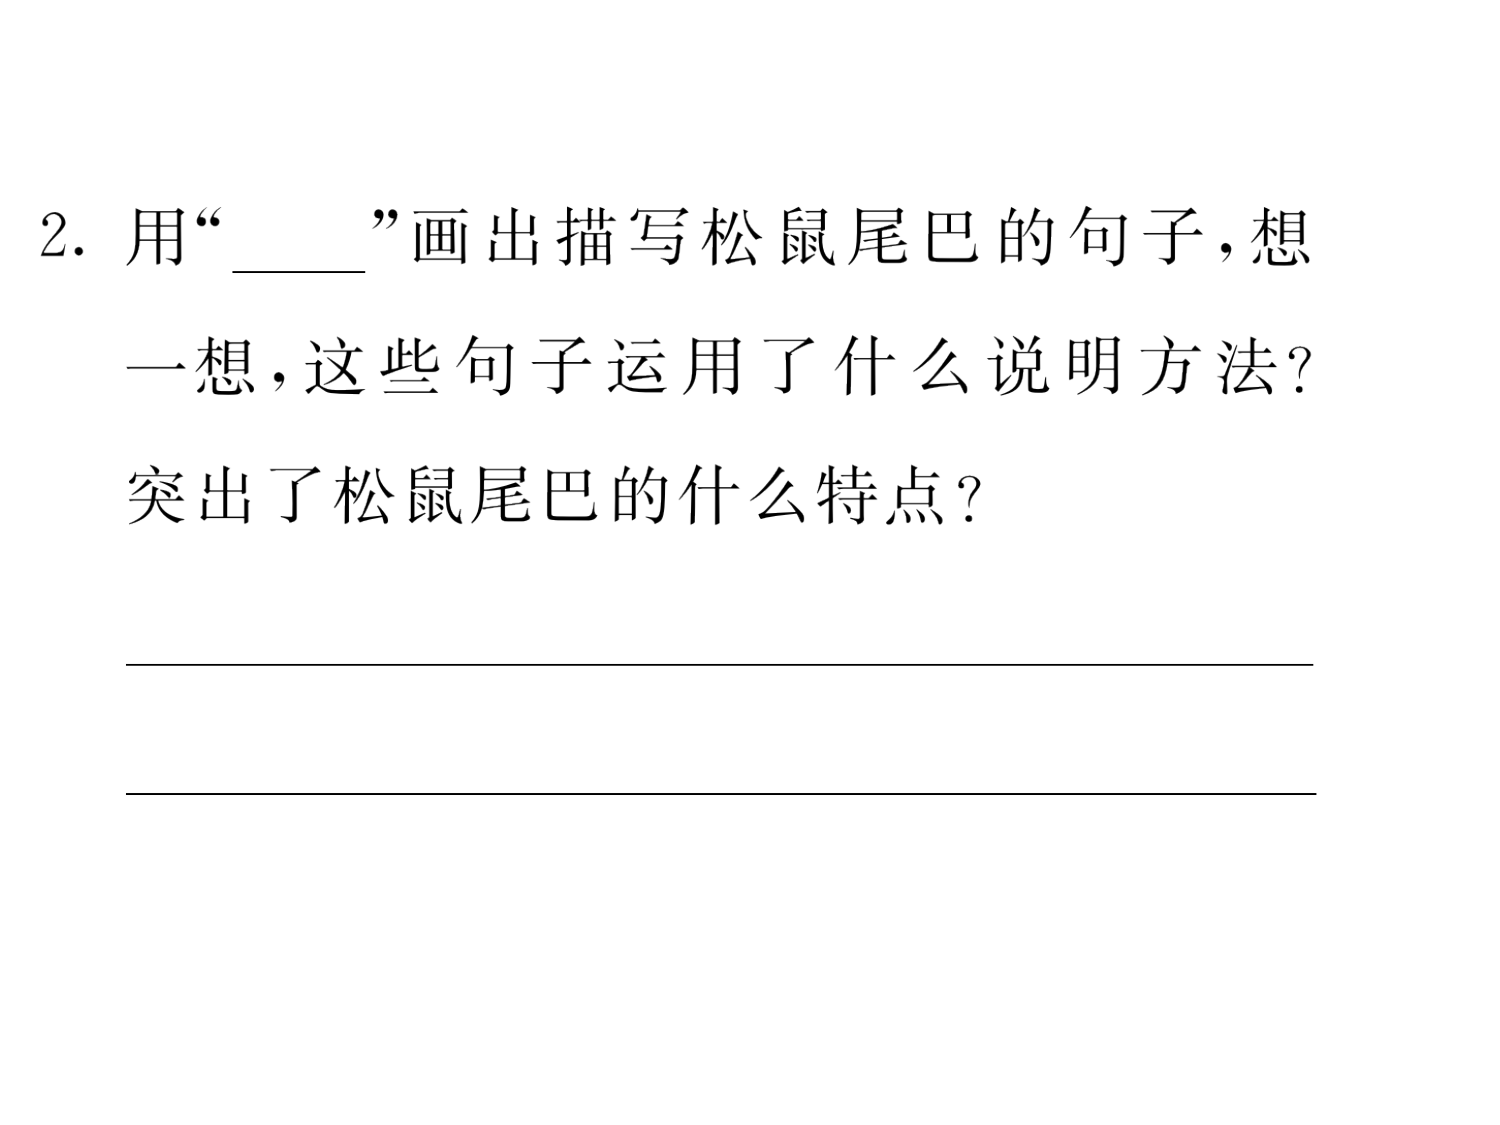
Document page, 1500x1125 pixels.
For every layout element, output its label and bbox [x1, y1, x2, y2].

picture [35, 177, 1453, 823]
